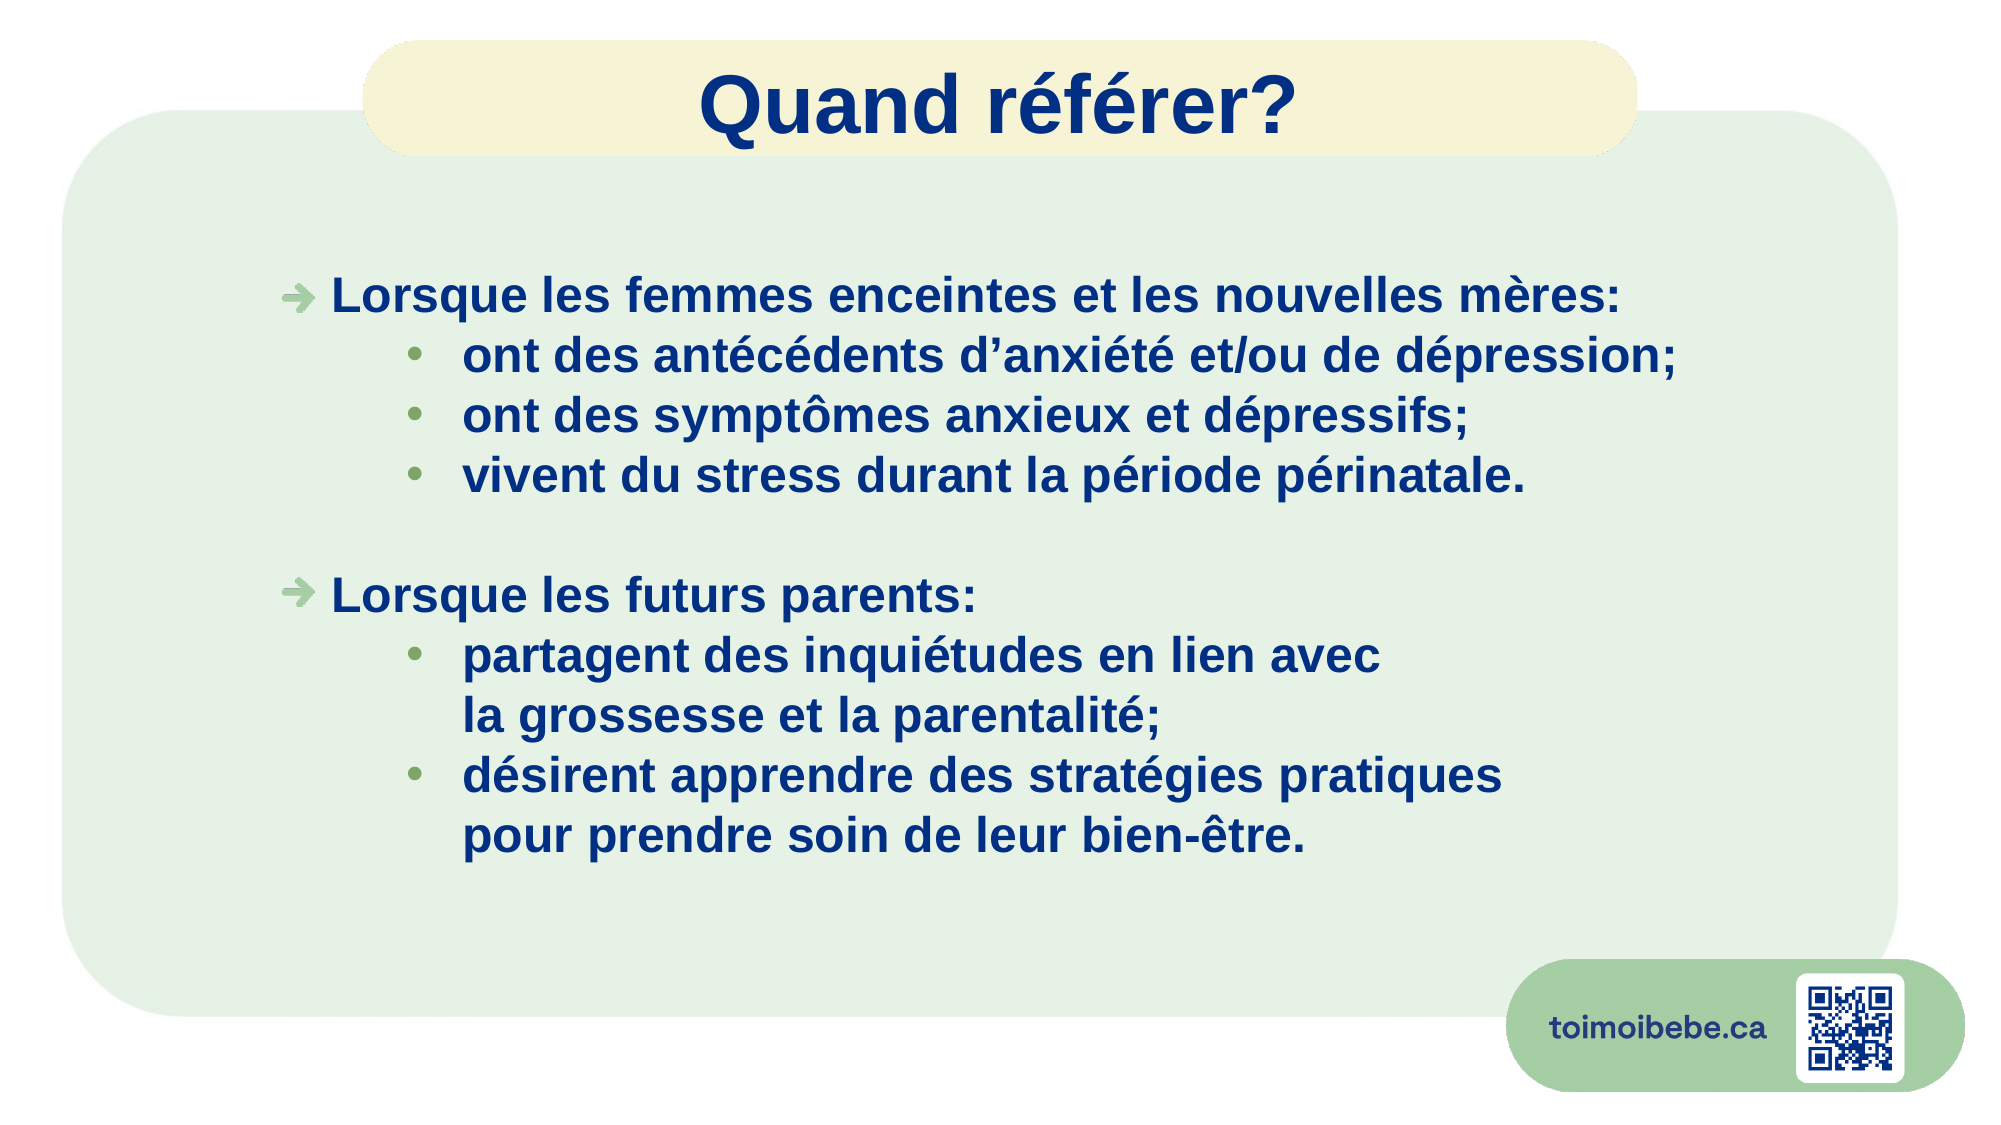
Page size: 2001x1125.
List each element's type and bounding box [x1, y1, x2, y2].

picture [62, 40, 1965, 1092]
